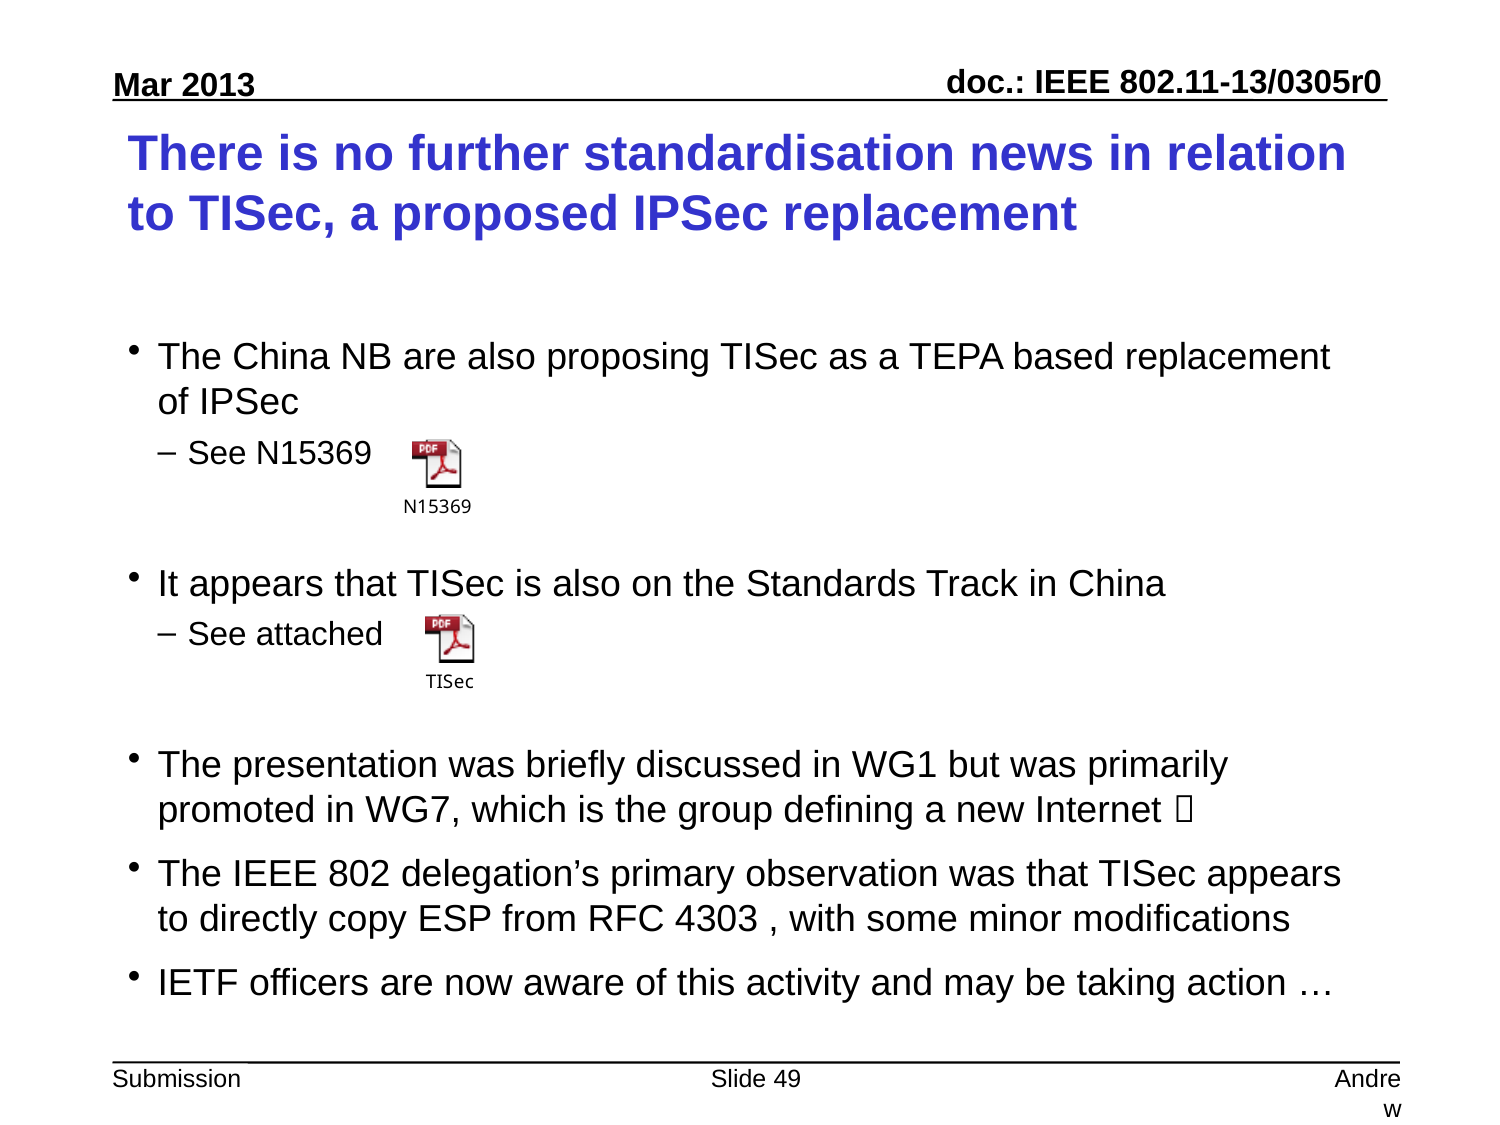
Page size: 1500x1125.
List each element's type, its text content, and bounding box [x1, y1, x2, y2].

title There is no further standardisation news in relation to TISec, a proposed IPSec replacement [112, 112, 1388, 288]
slide_number Slide 49 [709, 1061, 803, 1093]
footer Andrew Myles, Cisco [1320, 1061, 1402, 1093]
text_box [362, 437, 513, 565]
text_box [374, 612, 526, 740]
list The China NB are also proposing TISec as a TEPA based replacement of IPSec See N15369 It appears that TISec is also on the Standards Track in China See attached The presentation was briefly discussed in WG1 but was primarily promoted in WG7, which is the group defining a new Internet  The IEEE 802 delegation’s primary observation was that TISec appears to directly copy ESP from RFC 4303 , with some minor modifications IETF officers are now aware of this activity and may be taking action … [112, 324, 1388, 1000]
